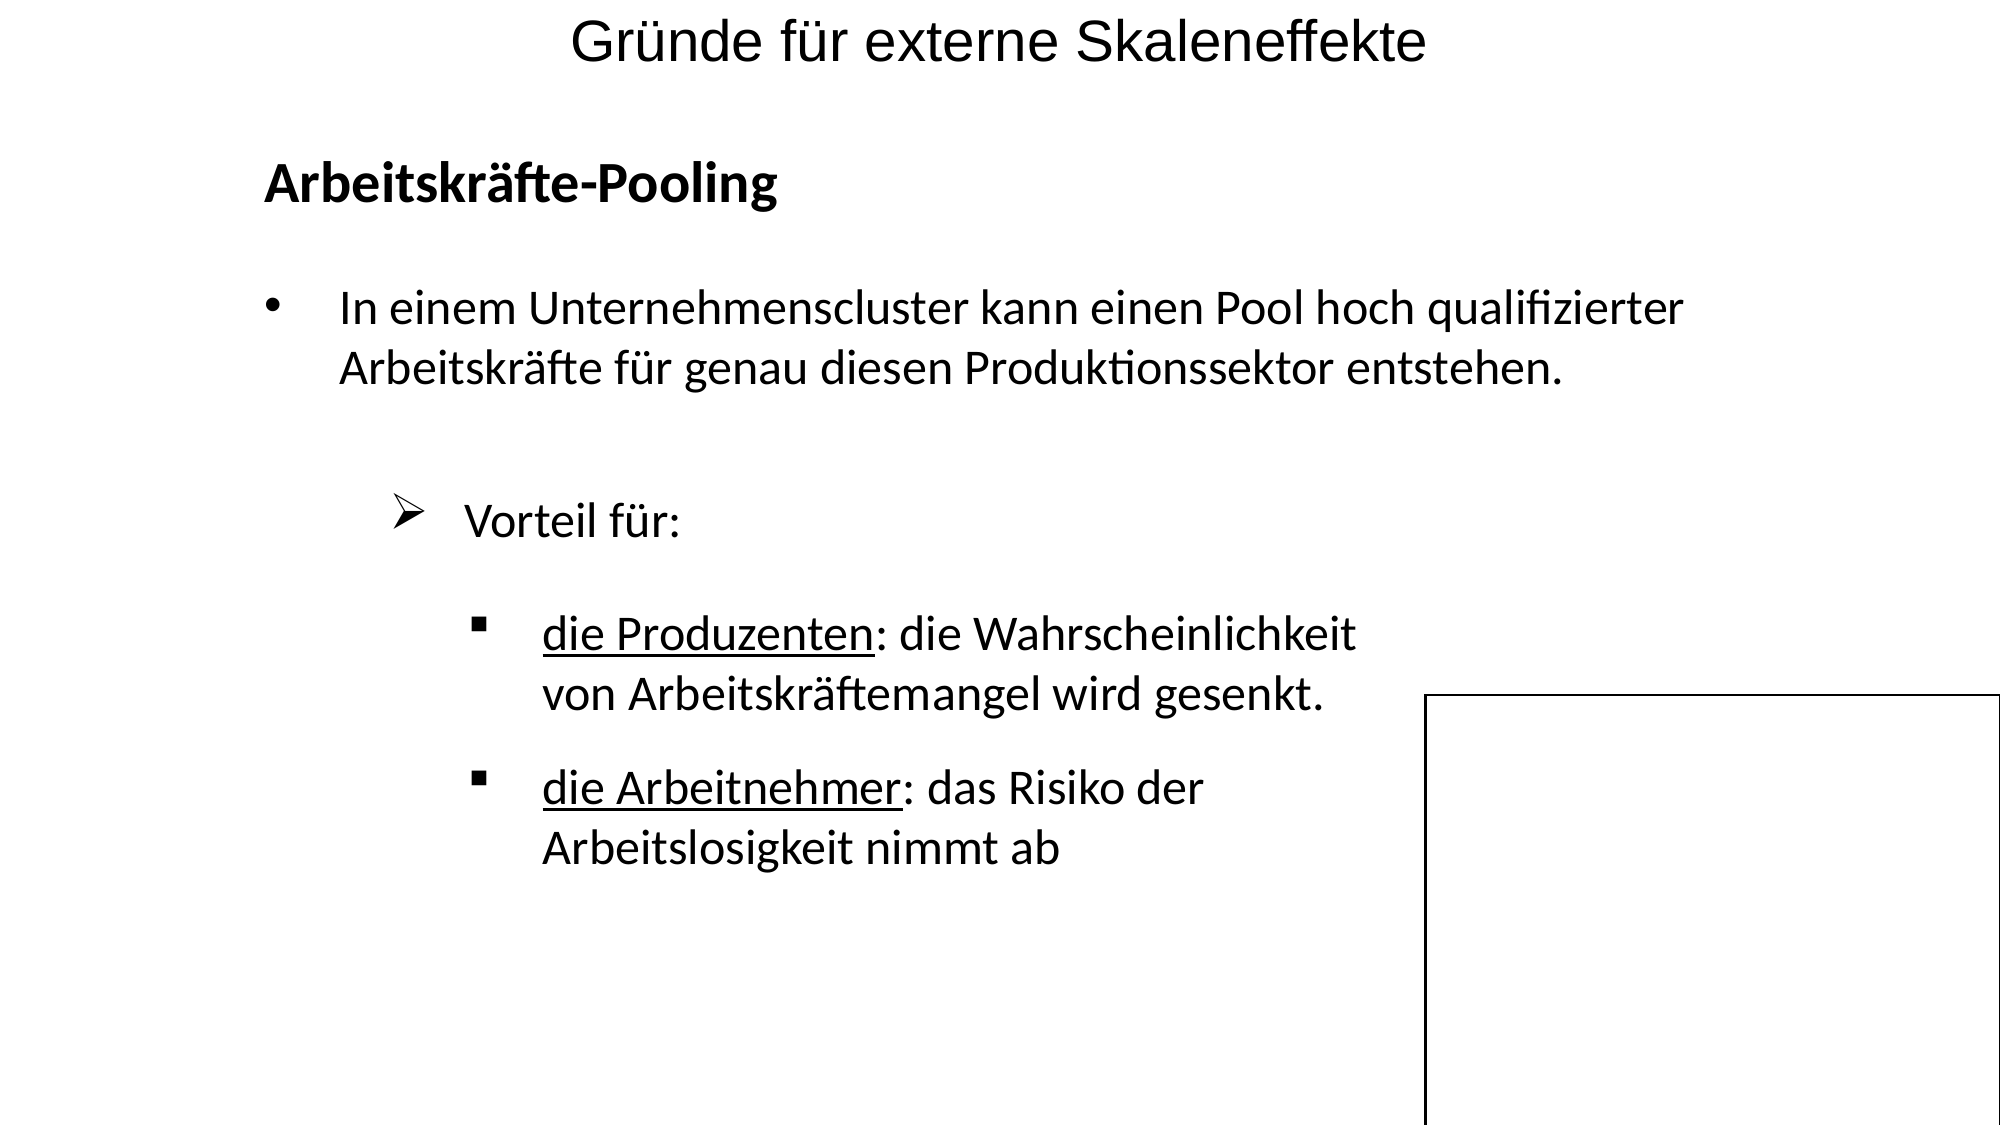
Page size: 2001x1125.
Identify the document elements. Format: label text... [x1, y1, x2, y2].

text_box Arbeitskräfte-Pooling In einem Unternehmenscluster kann einen Pool hoch qualifizierter Arbeitskräfte für genau diesen Produktionssektor entstehen. [249, 137, 1750, 444]
text_box die Produzenten: die Wahrscheinlichkeit von Arbeitskräftemangel wird gesenkt. [377, 593, 1378, 728]
text_box [1424, 694, 2000, 1125]
text_box die Arbeitnehmer: das Risiko der Arbeitslosigkeit nimmt ab [377, 746, 1378, 882]
text_box Vorteil für: [374, 480, 1375, 676]
text_box Gründe für externe Skaleneffekte [249, 0, 1750, 101]
